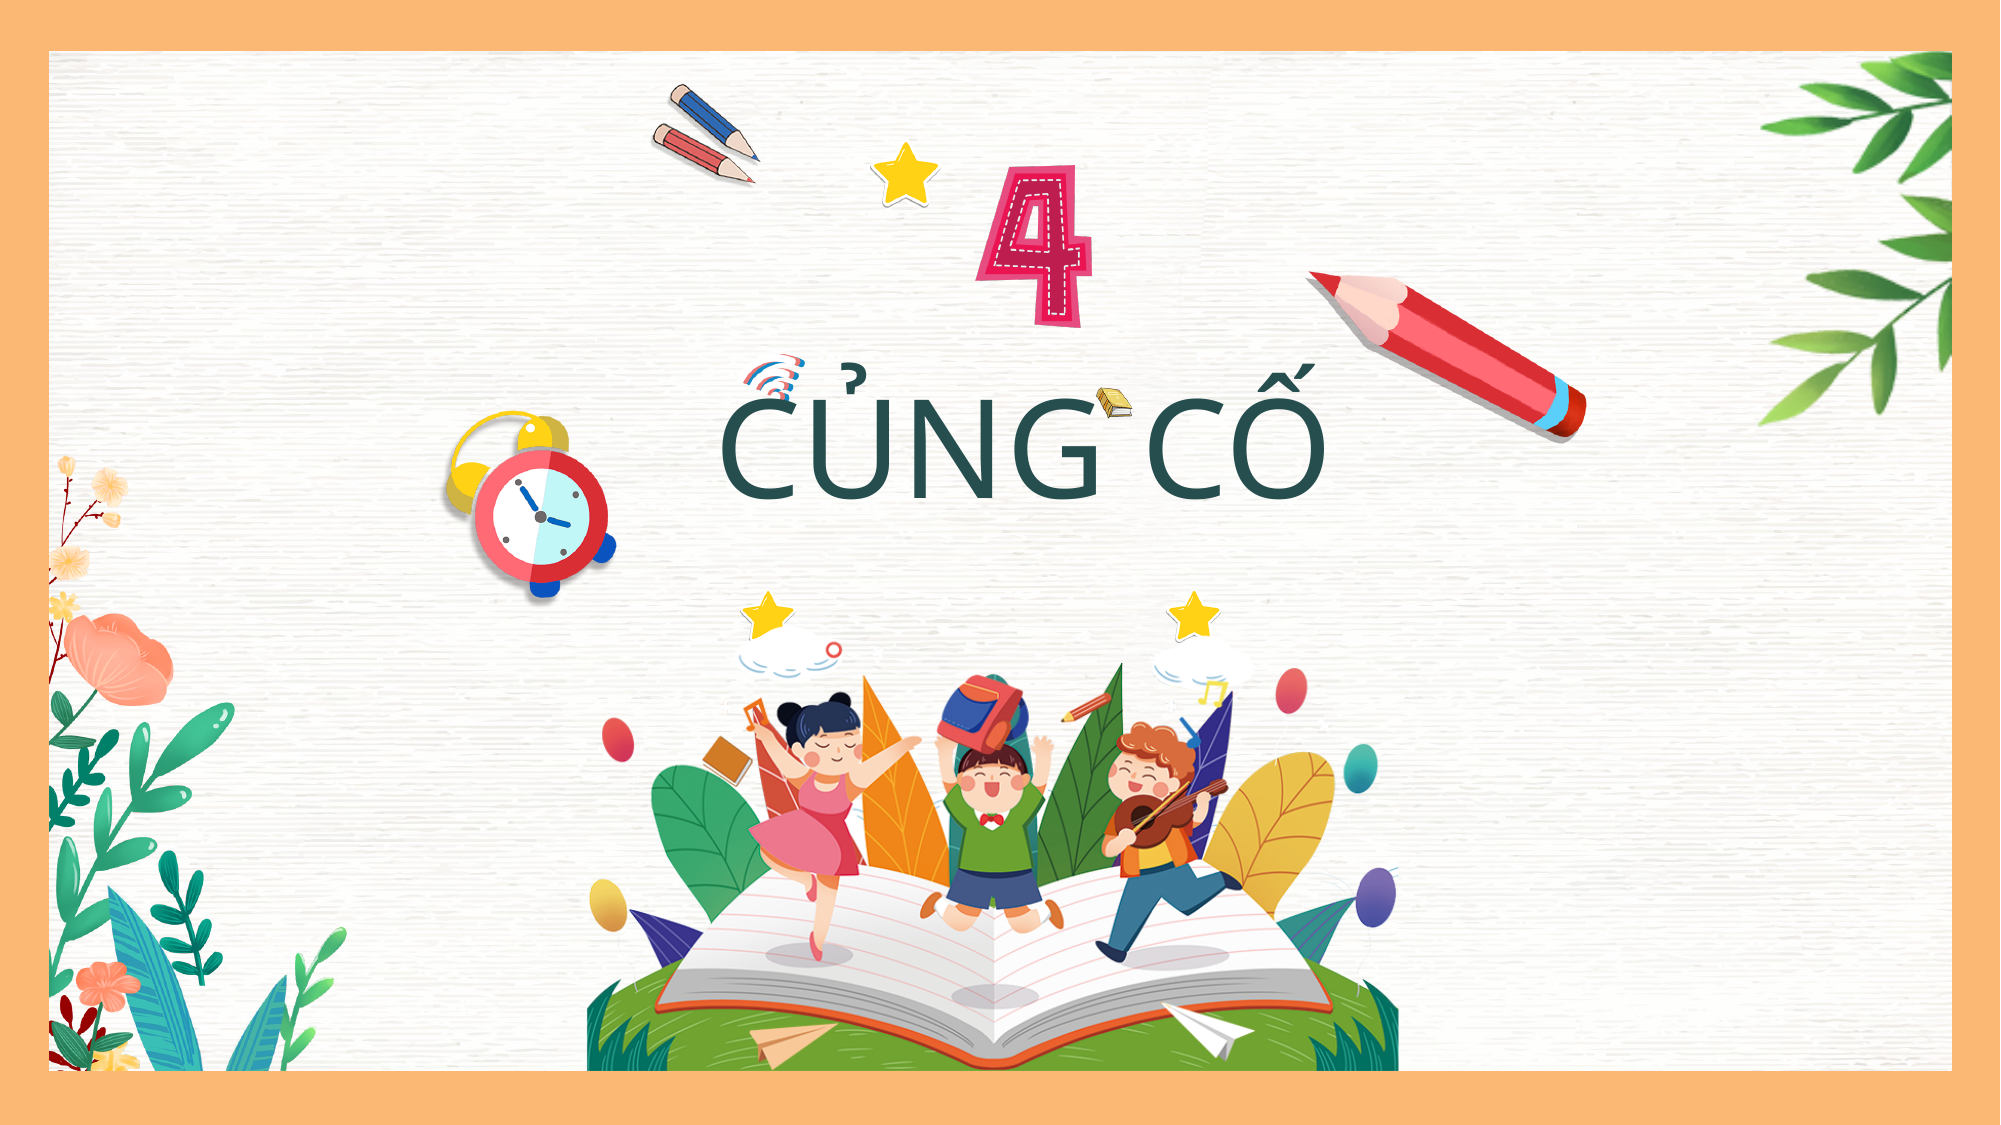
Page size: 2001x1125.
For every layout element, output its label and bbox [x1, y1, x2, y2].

picture [49, 0, 1952, 1071]
text_box [0, 0, 2000, 1125]
